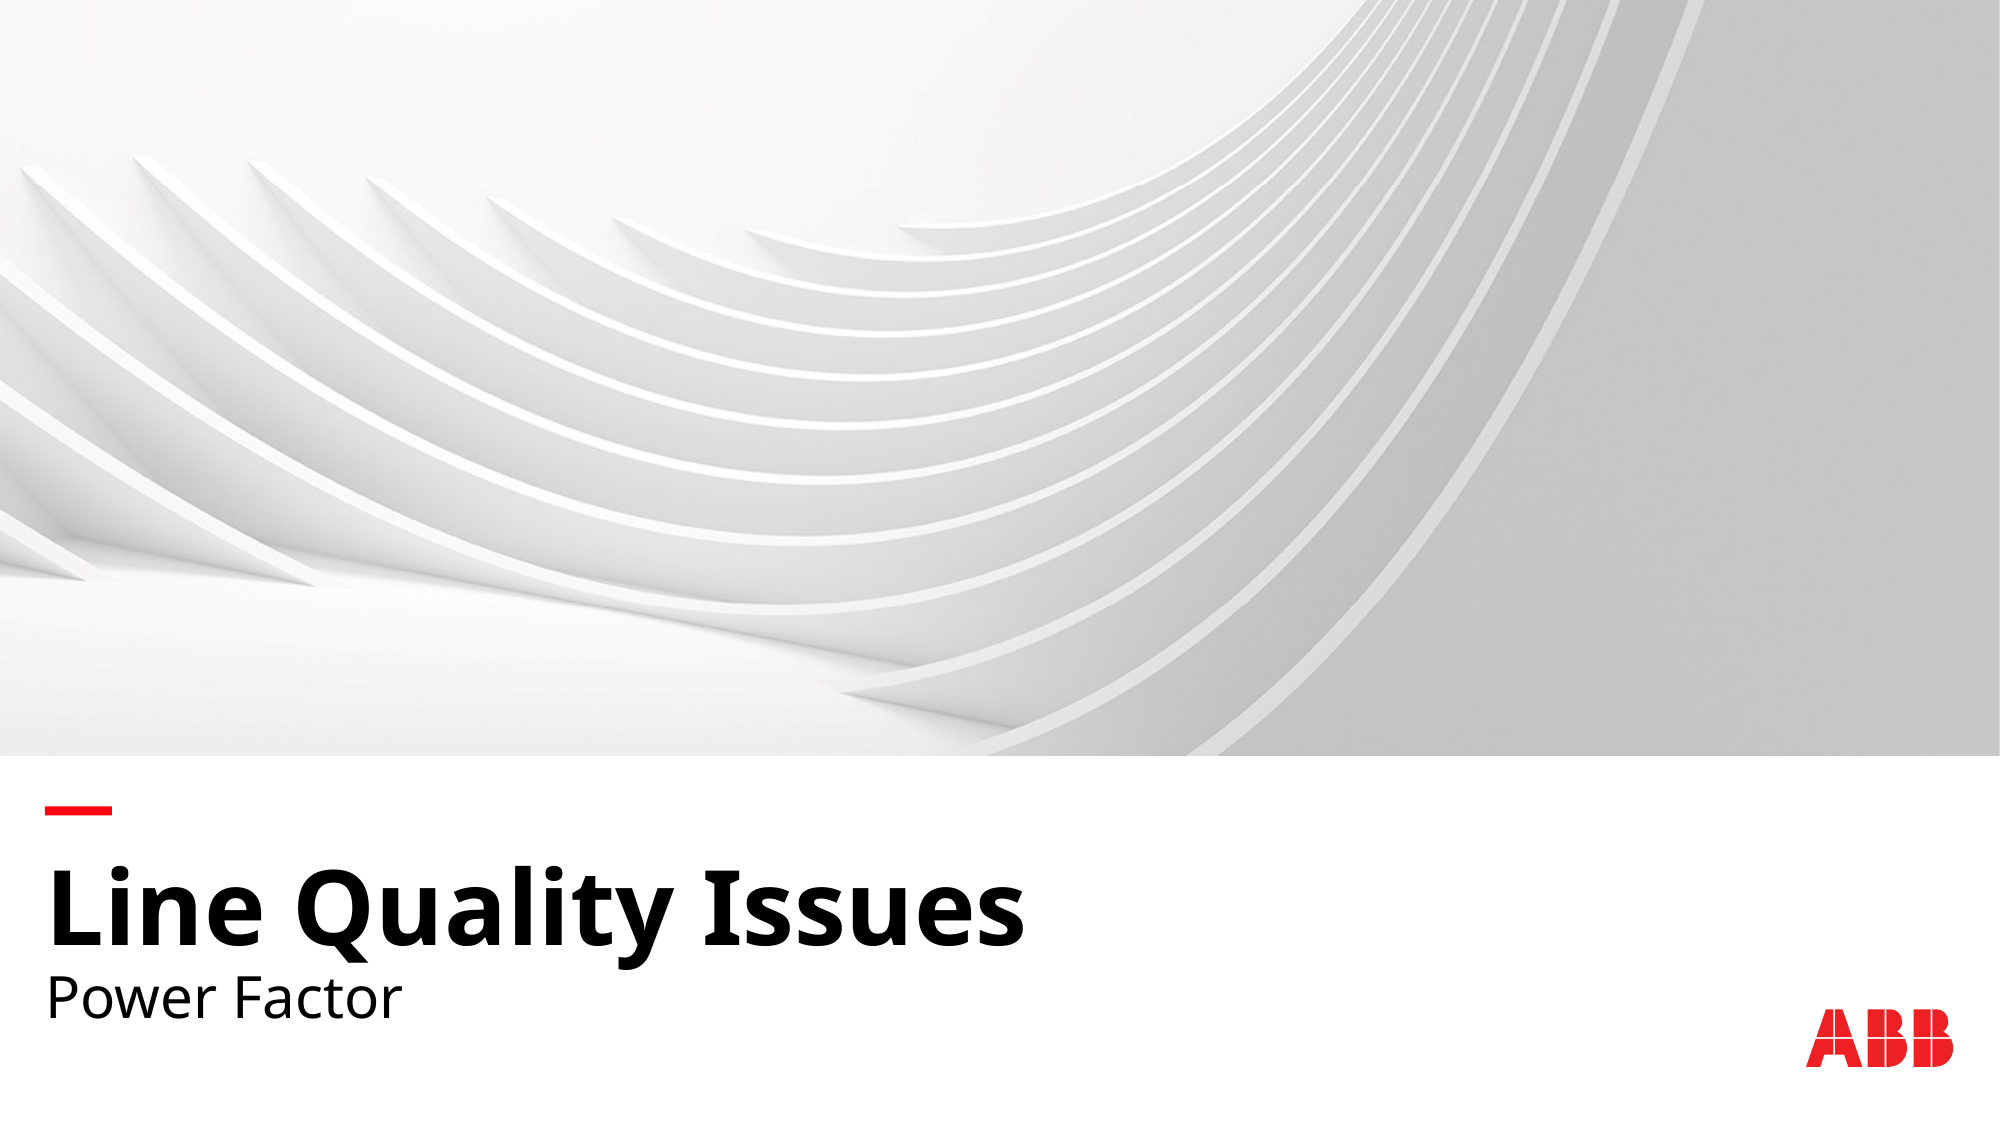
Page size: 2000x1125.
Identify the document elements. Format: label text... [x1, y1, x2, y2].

text_box [43, 804, 114, 817]
picture [0, 0, 2000, 757]
subtitle Power Factor [45, 959, 1954, 1028]
title Line Quality Issues [45, 840, 1954, 959]
text_box [0, 766, 2000, 1125]
picture [1805, 1008, 1954, 1067]
